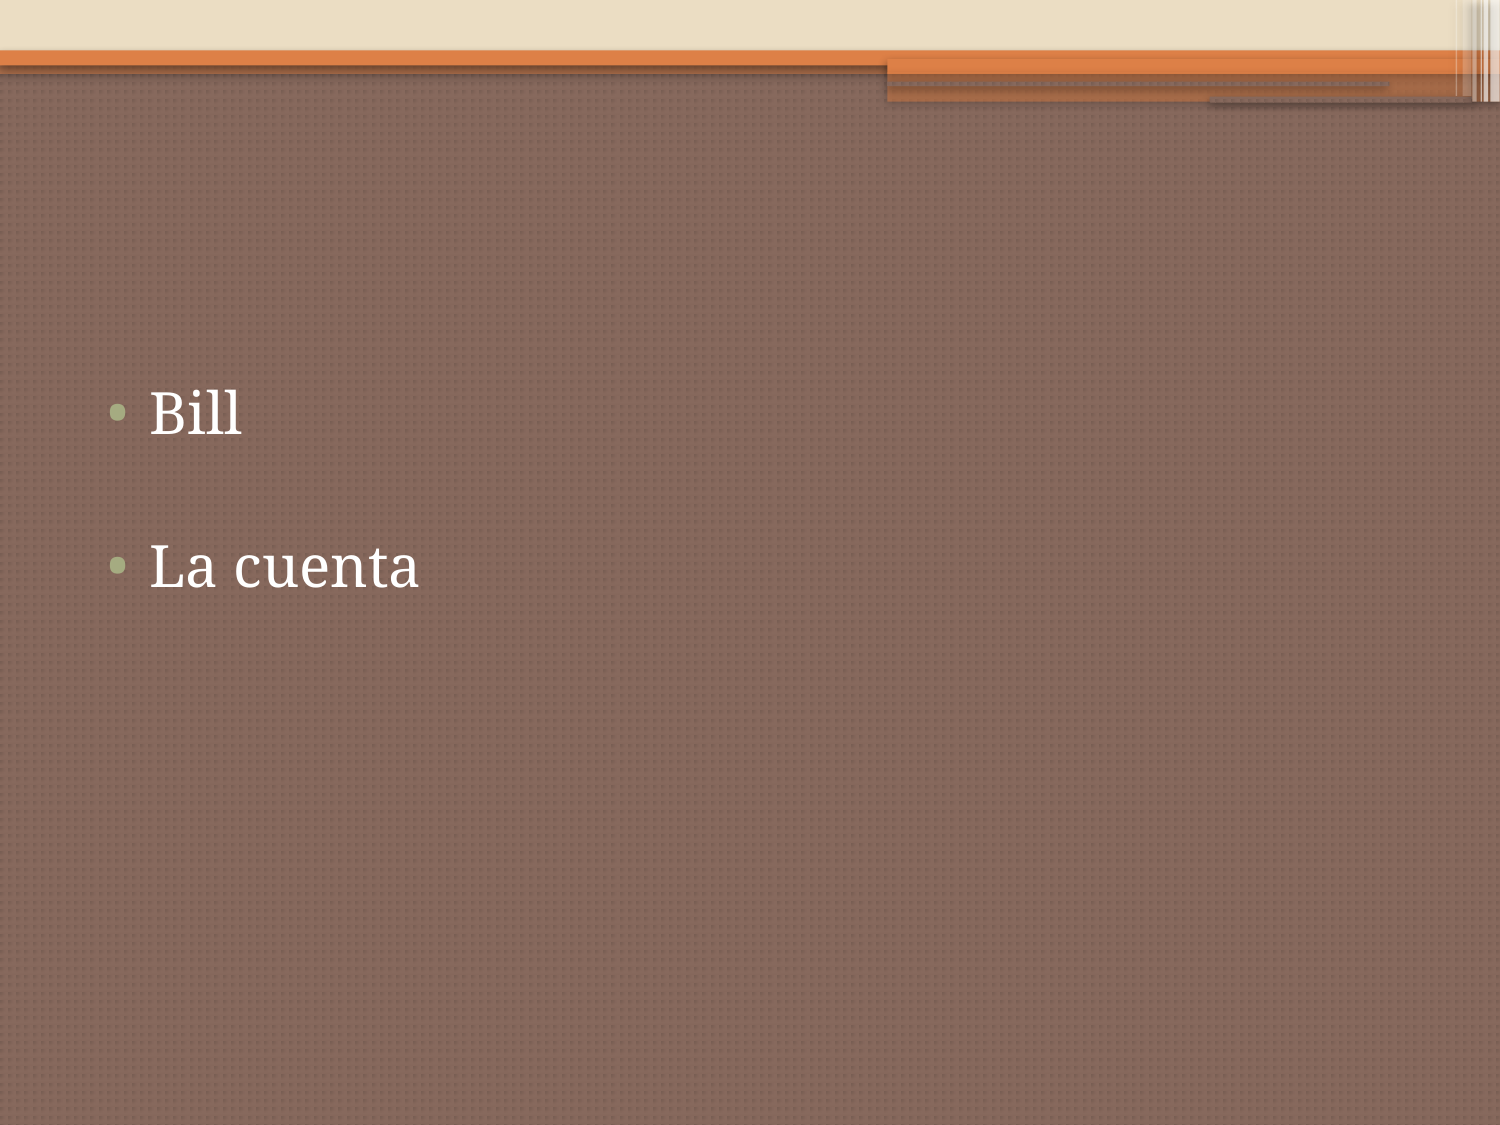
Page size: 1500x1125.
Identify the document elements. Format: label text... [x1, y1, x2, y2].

list Bill La cuenta [75, 368, 1425, 1079]
